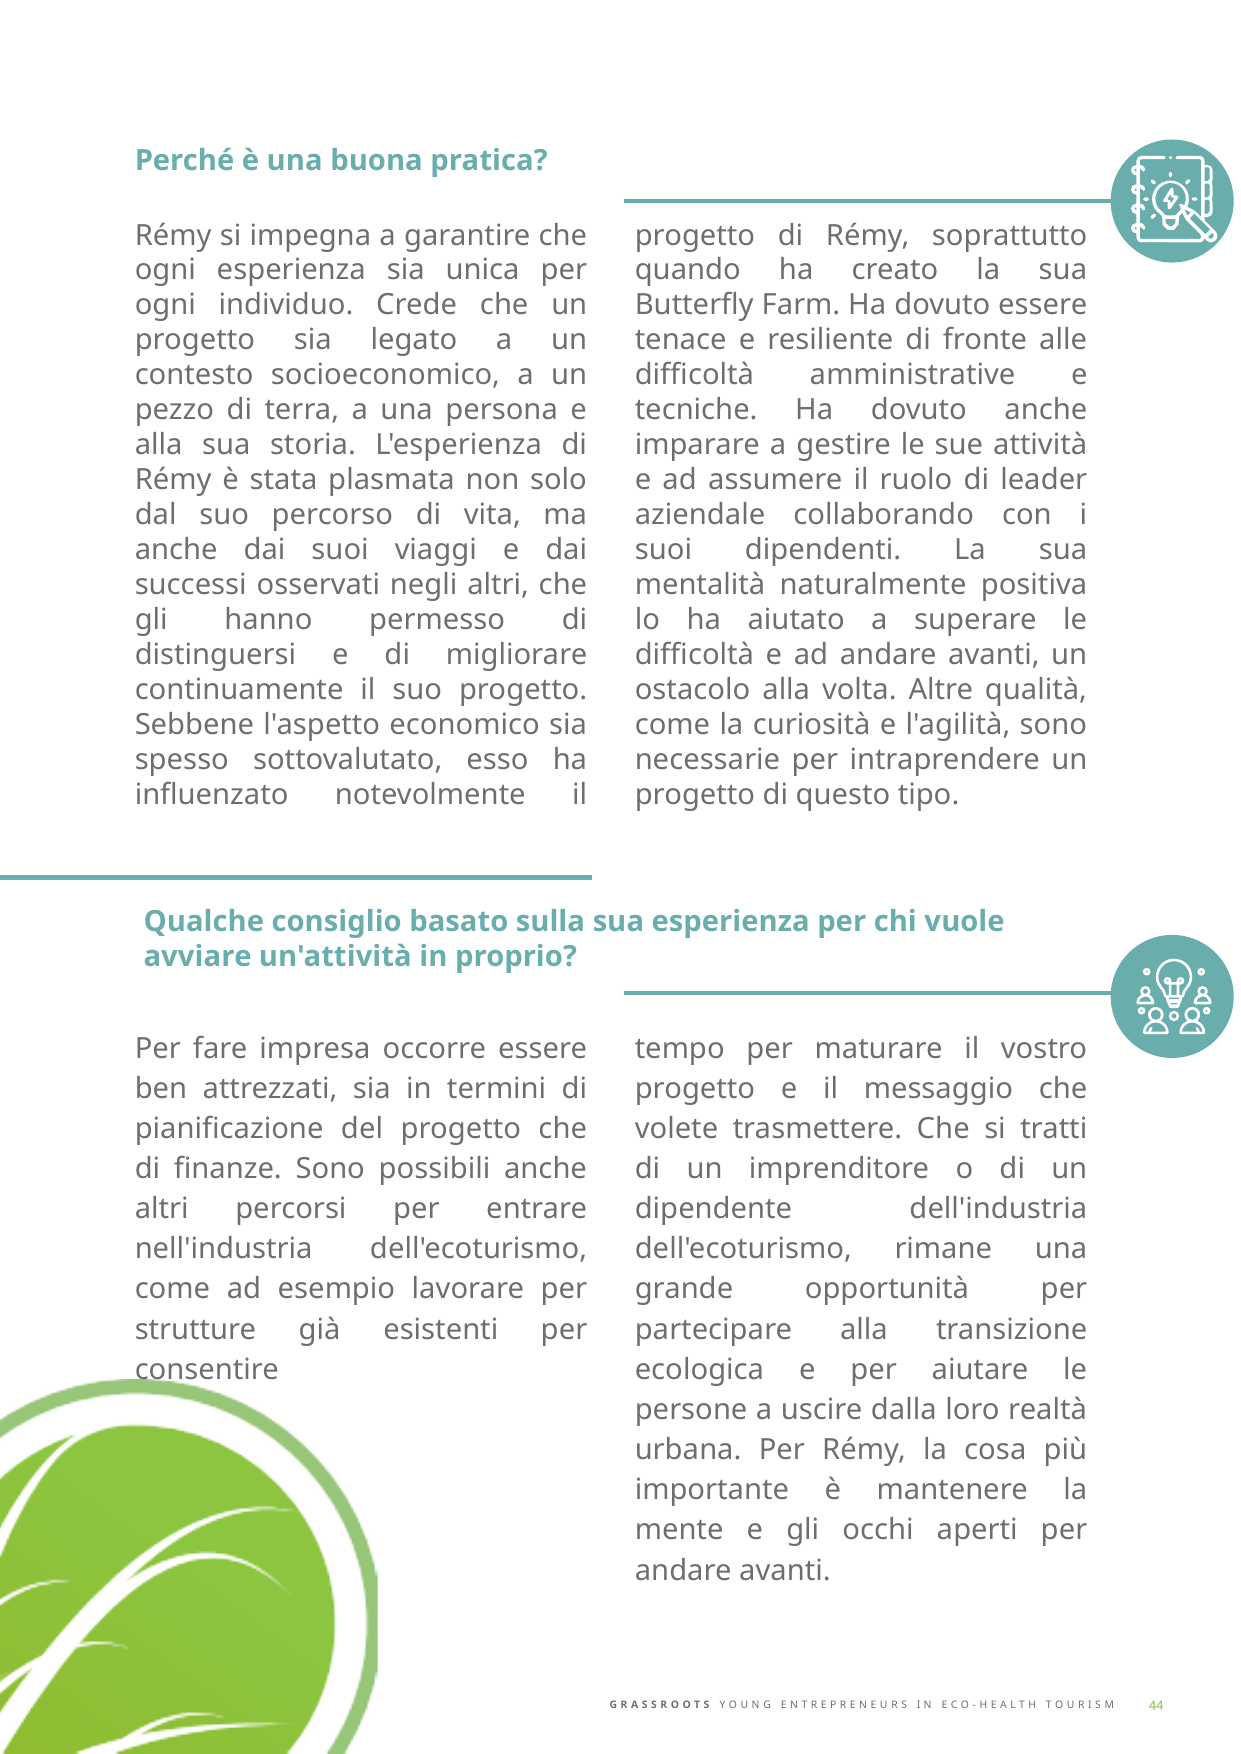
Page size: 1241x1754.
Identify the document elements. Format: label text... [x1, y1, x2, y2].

list Per fare impresa occorre essere ben attrezzati, sia in termini di pianificazione del progetto che di finanze. Sono possibili anche altri percorsi per entrare nell'industria dell'ecoturismo, come ad esempio lavorare per strutture già esistenti per consentire tempo per maturare il vostro progetto e il messaggio che volete trasmettere. Che si tratti di un imprenditore o di un dipendente dell'industria dell'ecoturismo, rimane una grande opportunità per partecipare alla transizione ecologica e per aiutare le persone a uscire dalla loro realtà urbana. Per Rémy, la cosa più importante è mantenere la mente e gli occhi aperti per andare avanti. [119, 1016, 1103, 1359]
list Rémy si impegna a garantire che ogni esperienza sia unica per ogni individuo. Crede che un progetto sia legato a un contesto socioeconomico, a un pezzo di terra, a una persona e alla sua storia. L'esperienza di Rémy è stata plasmata non solo dal suo percorso di vita, ma anche dai suoi viaggi e dai successi osservati negli altri, che gli hanno permesso di distinguersi e di migliorare continuamente il suo progetto. Sebbene l'aspetto economico sia spesso sottovalutato, esso ha influenzato notevolmente il progetto di Rémy, soprattutto quando ha creato la sua Butterfly Farm. Ha dovuto essere tenace e resiliente di fronte alle difficoltà amministrative e tecniche. Ha dovuto anche imparare a gestire le sue attività e ad assumere il ruolo di leader aziendale collaborando con i suoi dipendenti. La sua mentalità naturalmente positiva lo ha aiutato a superare le difficoltà e ad andare avanti, un ostacolo alla volta. Altre qualità, come la curiosità e l'agilità, sono necessarie per intraprendere un progetto di questo tipo. [119, 209, 1103, 840]
list Perché è una buona pratica? [119, 134, 1103, 209]
slide_number 44 [1125, 1666, 1187, 1743]
list Qualche consiglio basato sulla sua esperienza per chi vuole avviare un'attività in proprio? [128, 895, 1112, 970]
